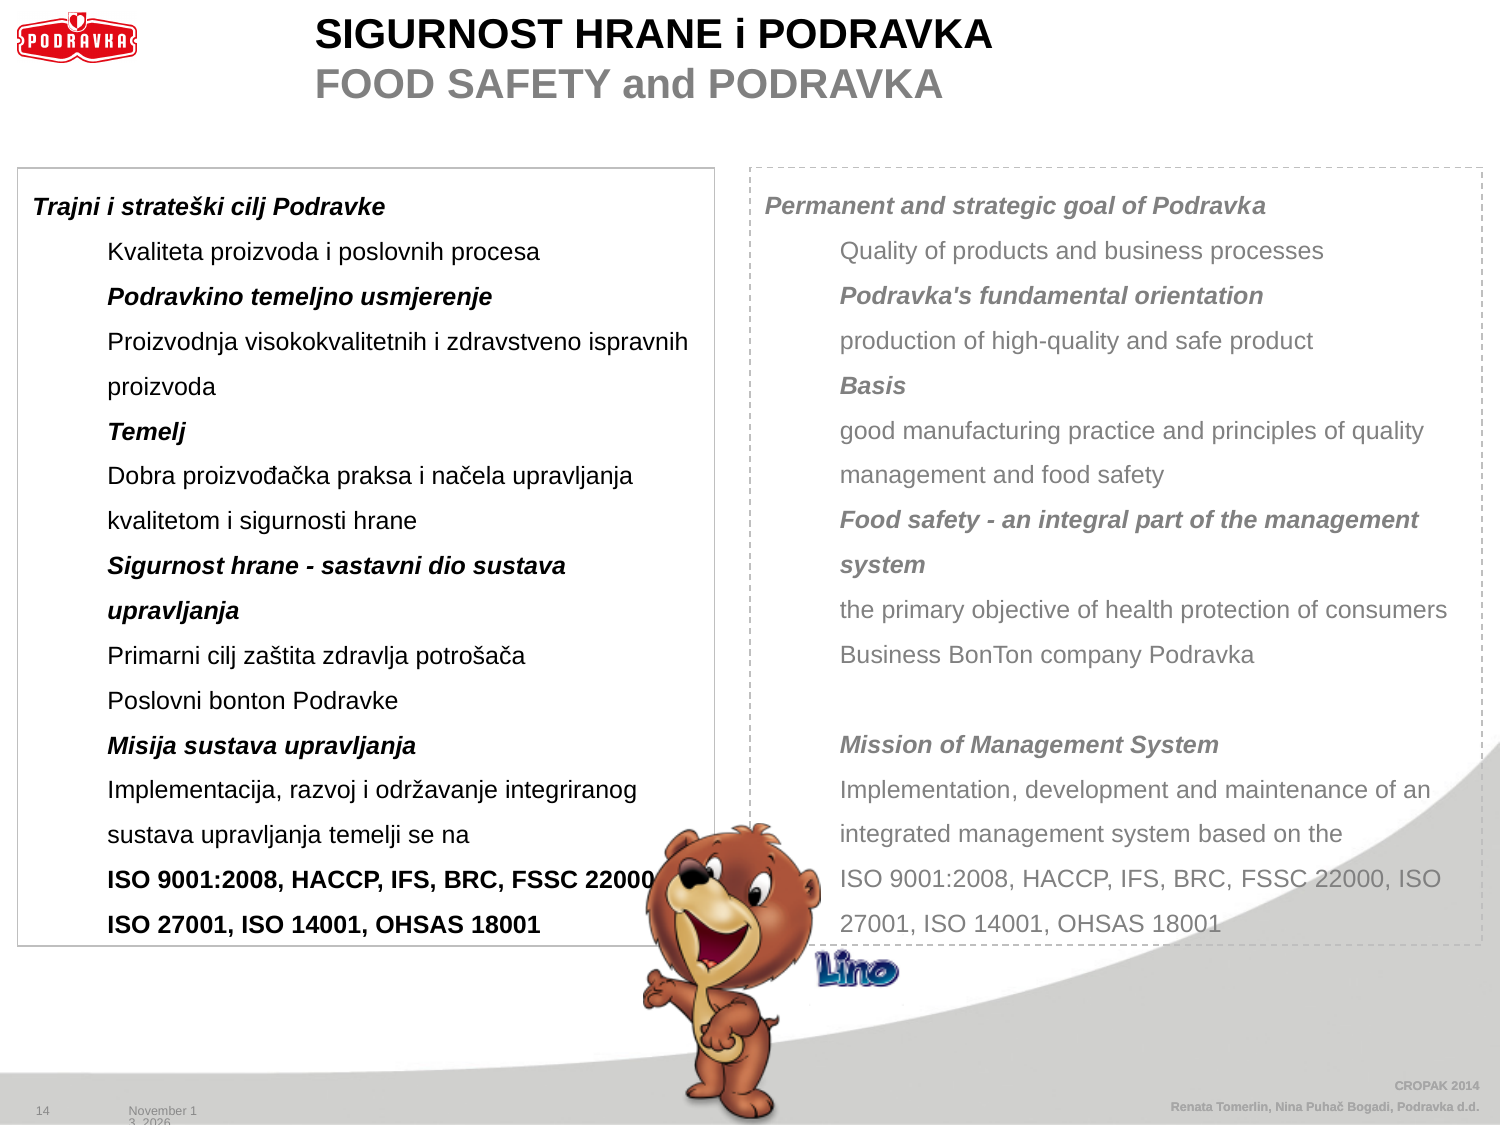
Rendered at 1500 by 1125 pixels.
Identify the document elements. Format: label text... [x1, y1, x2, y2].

text_box Trajni i strateški cilj Podravke Kvaliteta proizvoda i poslovnih procesa Podravkino temeljno usmjerenje Proizvodnja visokokvalitetnih i zdravstveno ispravnih proizvoda Temelj Dobra proizvođačka praksa i načela upravljanja kvalitetom i sigurnosti hrane Sigurnost hrane - sastavni dio sustava upravljanja Primarni cilj zaštita zdravlja potrošača Poslovni bonton Podravke Misija sustava upravljanja Implementacija, razvoj i održavanje integriranog sustava upravljanja temelji se na ISO 9001:2008, HACCP, IFS, BRC, FSSC 22000, ISO 27001, ISO 14001, OHSAS 18001 [17, 168, 715, 946]
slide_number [113, 1093, 219, 1125]
text_box Permanent and strategic goal of Podravka Quality of products and business processes Podravka's fundamental orientation production of high-quality and safe product Basis good manufacturing practice and principles of quality management and food safety Food safety - an integral part of the management system the primary objective of health protection of consumers Business BonTon company Podravka Mission of Management System Implementation, development and maintenance of an integrated management system based on the ISO 9001:2008, HACCP, IFS, BRC, FSSC 22000, ISO 27001, ISO 14001, OHSAS 18001 [749, 167, 1483, 946]
text_box SIGURNOST HRANE i PODRAVKA FOOD SAFETY and PODRAVKA [0, 0, 1500, 114]
slide_number 14 [5, 1093, 65, 1125]
picture [0, 716, 1500, 1125]
